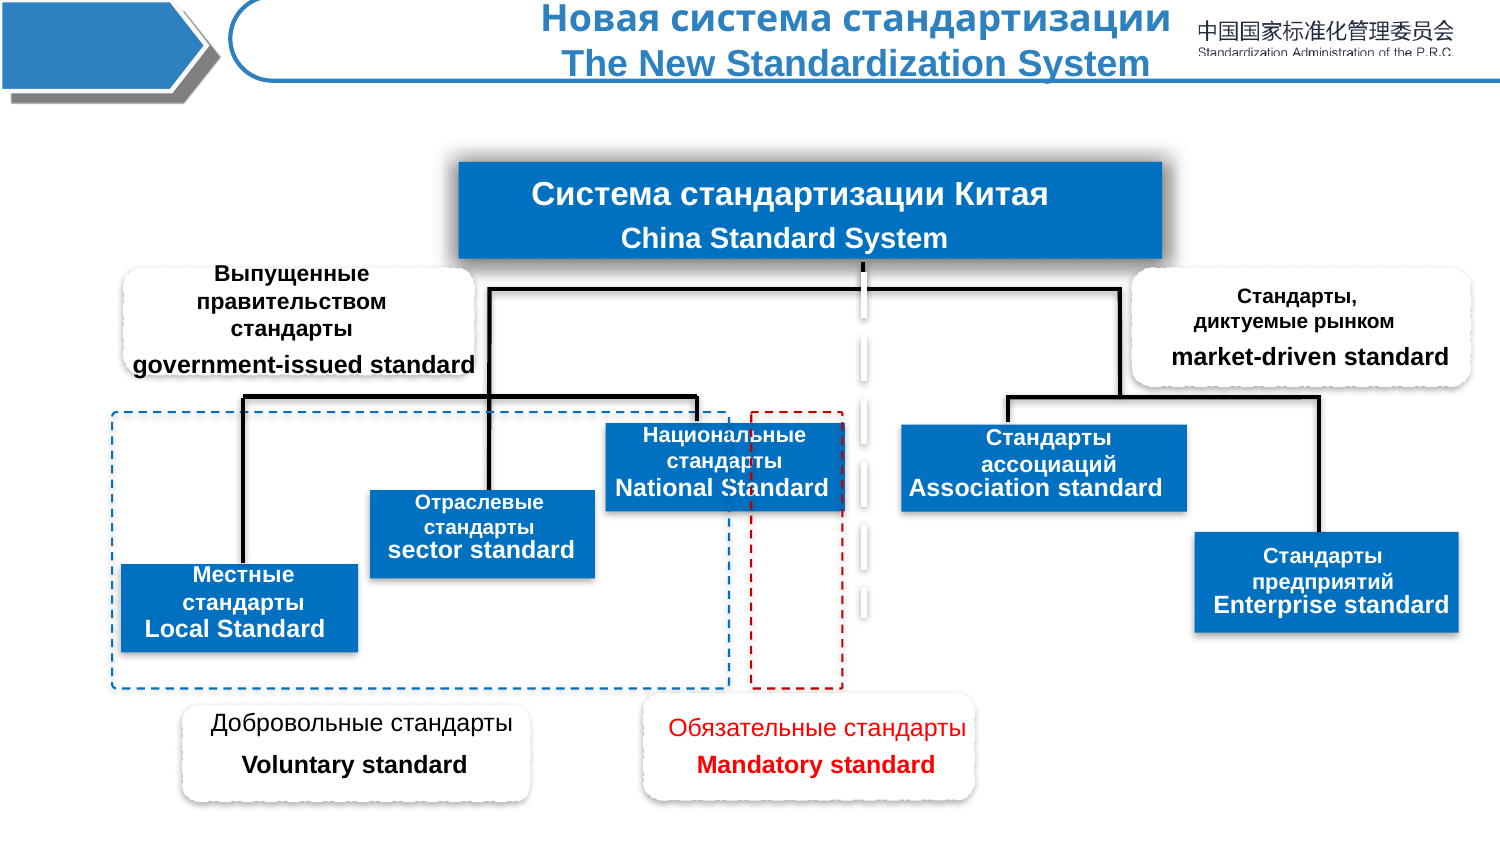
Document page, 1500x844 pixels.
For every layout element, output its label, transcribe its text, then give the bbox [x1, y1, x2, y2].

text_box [20, 161, 1498, 802]
title Новая система стандартизации The New Standardization System [277, 0, 1436, 80]
